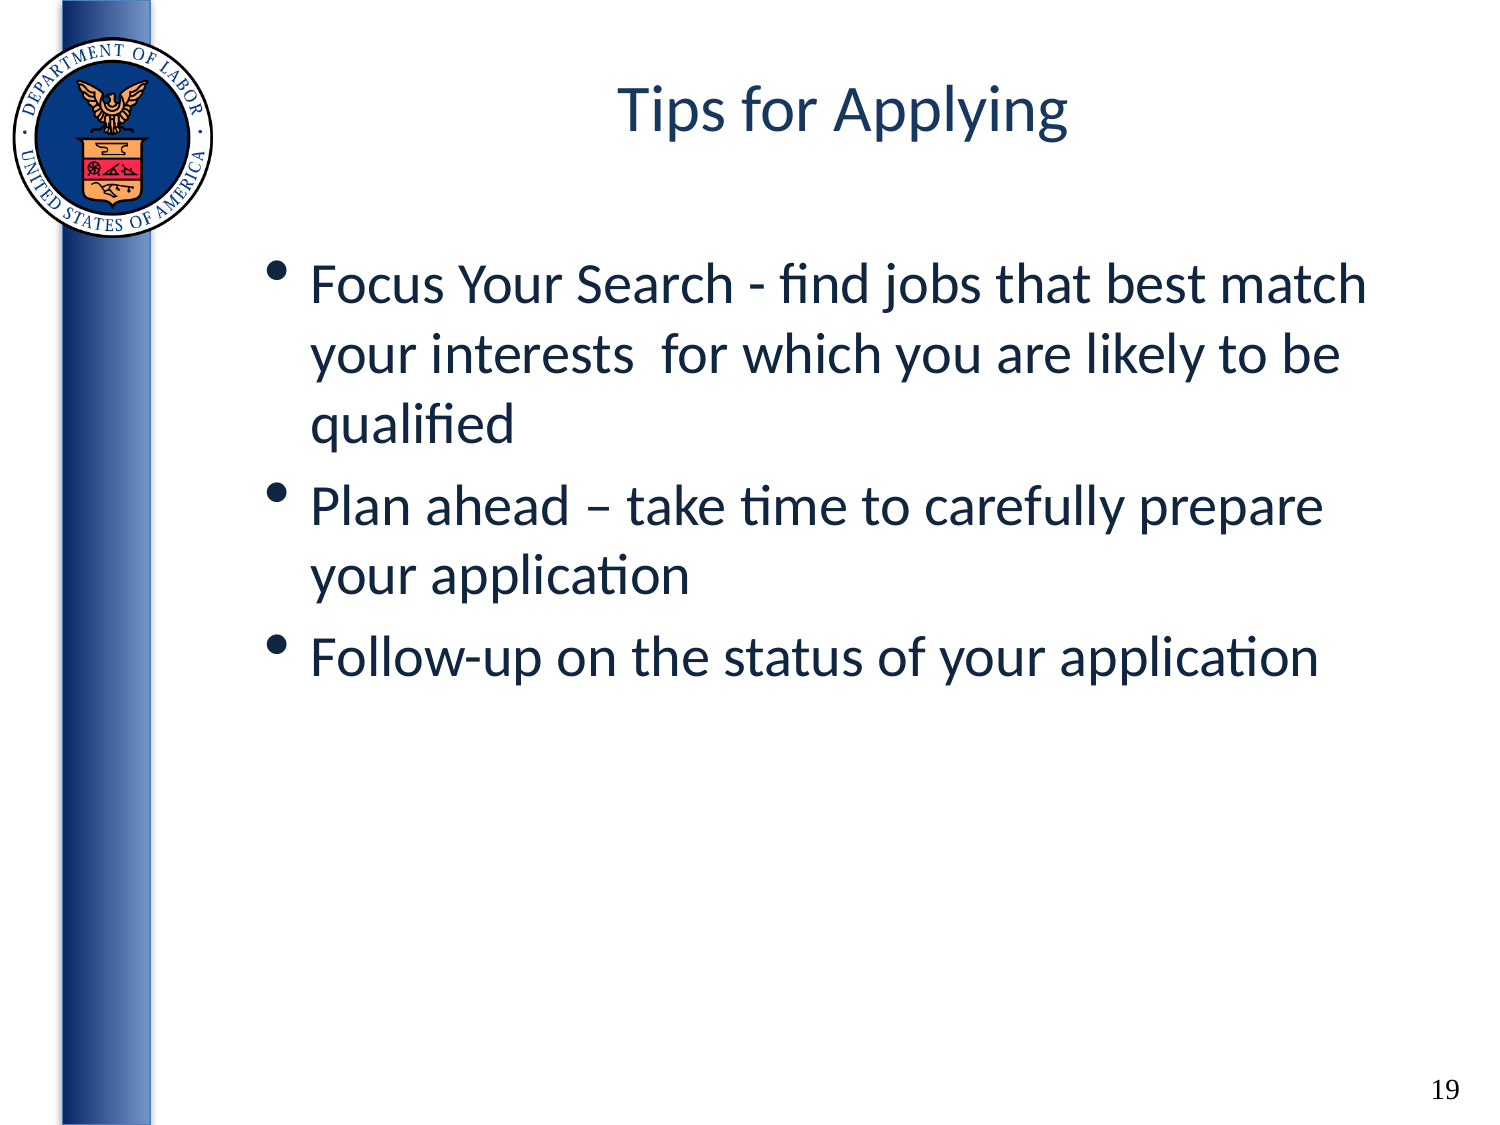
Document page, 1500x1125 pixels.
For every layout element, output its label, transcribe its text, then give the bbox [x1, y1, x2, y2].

title Tips for Applying [262, 49, 1426, 160]
picture [12, 37, 213, 238]
list Focus Your Search - find jobs that best match your interests for which you are likely to be qualified Plan ahead – take time to carefully prepare your application Follow-up on the status of your application [249, 237, 1451, 839]
text_box 19 [1312, 1062, 1475, 1100]
